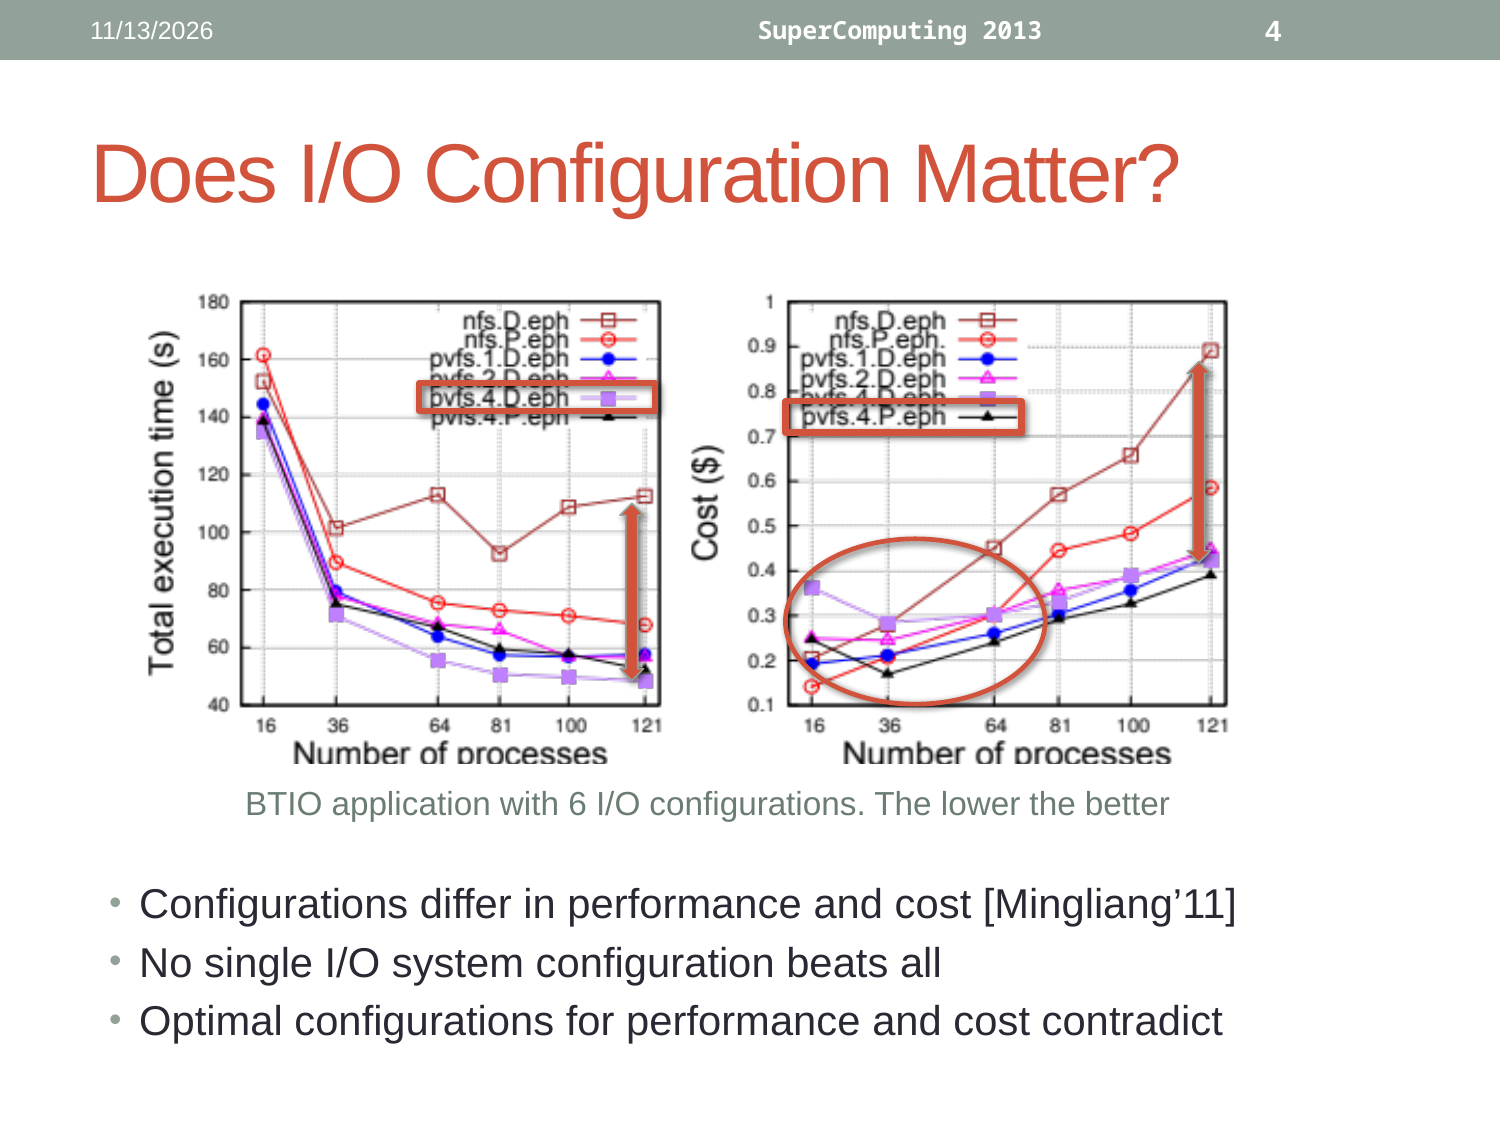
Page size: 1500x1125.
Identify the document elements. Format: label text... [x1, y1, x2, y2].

footer SuperComputing 2013 [562, 3, 1238, 57]
text_box Configurations differ in performance and cost [Mingliang’11] No single I/O system configuration beats all Optimal configurations for performance and cost contradict [49, 869, 1326, 1094]
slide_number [75, 3, 550, 57]
title Does I/O Configuration Matter? [75, 87, 1425, 250]
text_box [147, 280, 1259, 764]
slide_number 4 [1250, 3, 1425, 57]
text_box BTIO application with 6 I/O configurations. The lower the better [230, 775, 1294, 830]
